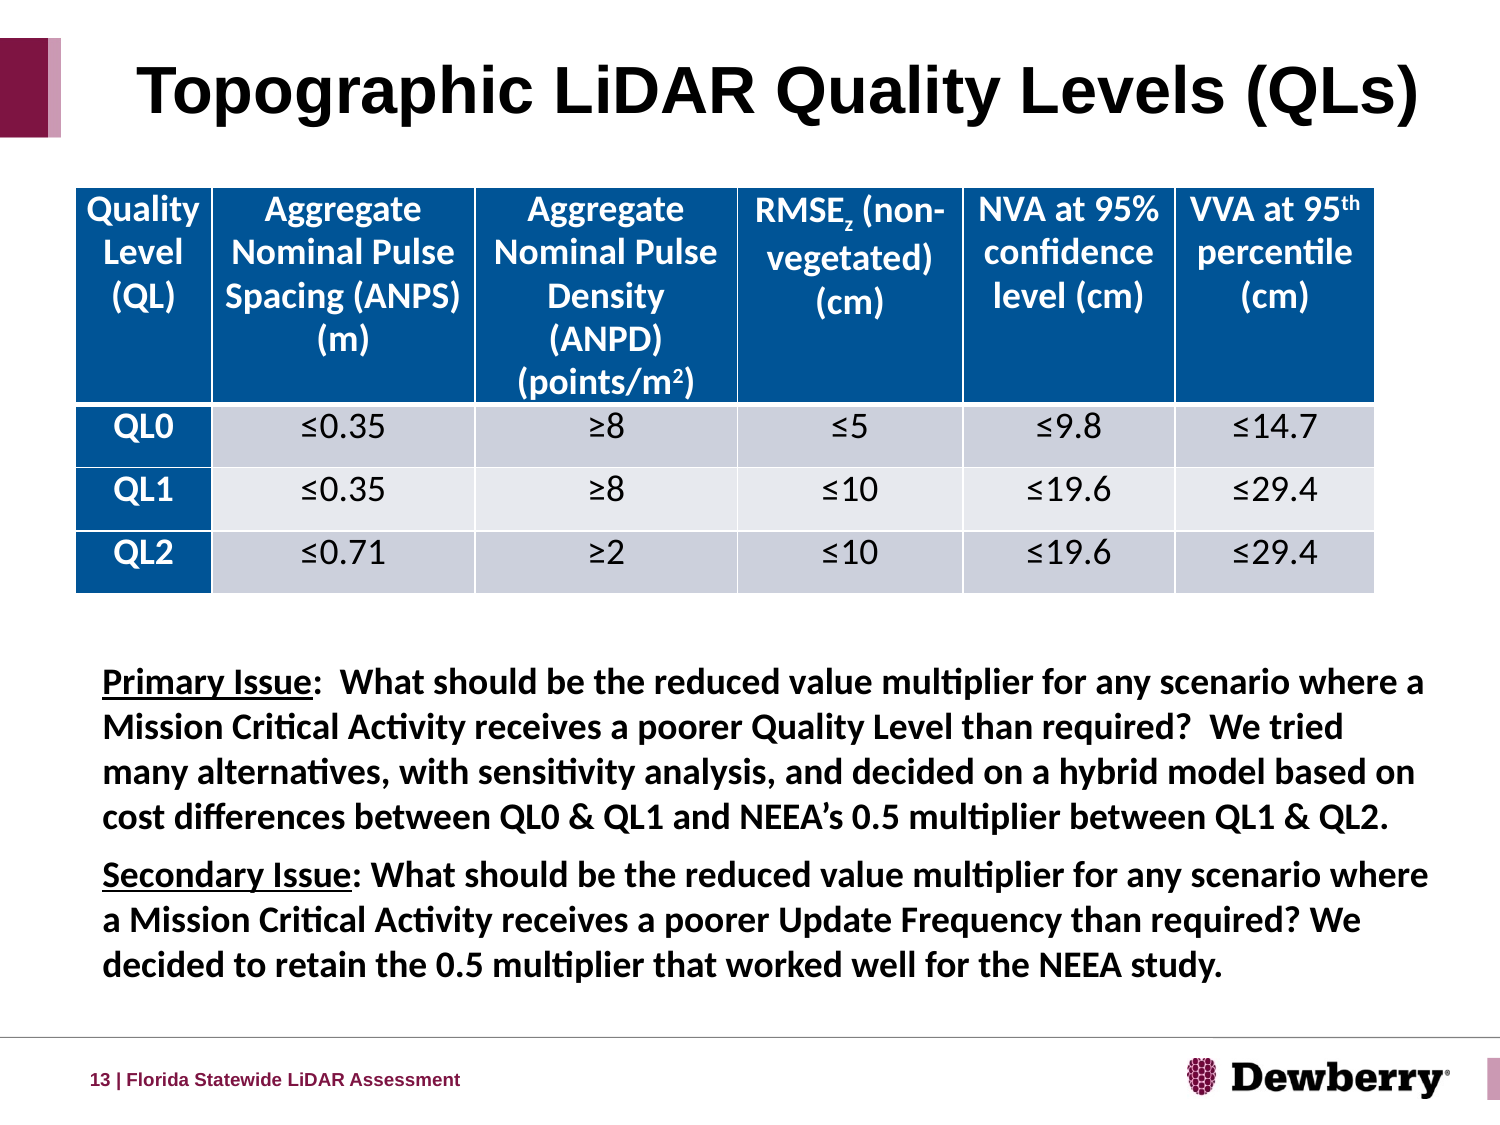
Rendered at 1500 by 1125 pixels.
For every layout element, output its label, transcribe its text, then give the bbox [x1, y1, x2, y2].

title Topographic LiDAR Quality Levels (QLs) [109, 34, 1448, 140]
table_cell ≤19.6 [964, 468, 1174, 530]
table_cell ≥8 [476, 468, 737, 530]
table_cell ≤10 [738, 468, 962, 530]
table_cell ≤0.35 [213, 407, 474, 467]
table_cell ≤29.4 [1176, 468, 1374, 530]
table_header Aggregate Nominal Pulse Density (ANPD) (points/m2) [476, 188, 737, 402]
table_cell ≤10 [738, 532, 962, 593]
table_cell ≥8 [476, 407, 737, 467]
footer 13 | Florida Statewide LiDAR Assessment [75, 1062, 1000, 1095]
table_cell ≥2 [476, 532, 737, 593]
table_cell QL1 [76, 468, 211, 530]
table_cell ≤9.8 [964, 407, 1174, 467]
picture [1187, 1058, 1450, 1099]
table_header Aggregate Nominal Pulse Spacing (ANPS) (m) [213, 188, 474, 402]
table_header NVA at 95% confidence level (cm) [964, 188, 1174, 402]
table_header RMSEz (non-vegetated) (cm) [738, 188, 962, 402]
table_cell QL2 [76, 532, 211, 593]
text_box Primary Issue: What should be the reduced value multiplier for any scenario where a Mission Critical Activity receives a poorer Quality Level than required? We tried many alternatives, with sensitivity analysis, and decided on a hybrid model based on cost differences between QL0 & QL1 and NEEA’s 0.5 multiplier between QL1 & QL2. Secondary Issue: What should be the reduced value multiplier for any scenario where a Mission Critical Activity receives a poorer Update Frequency than required? We decided to retain the 0.5 multiplier that worked well for the NEEA study. [87, 649, 1448, 993]
table_header Quality Level (QL) [76, 188, 211, 402]
table_cell ≤14.7 [1176, 407, 1374, 467]
picture [0, 37, 63, 138]
table_cell ≤0.35 [213, 468, 474, 530]
table_cell ≤5 [738, 407, 962, 467]
table_header VVA at 95th percentile (cm) [1176, 188, 1374, 402]
table_cell ≤0.71 [213, 532, 474, 593]
table_cell QL0 [76, 407, 211, 467]
table_cell ≤29.4 [1176, 532, 1374, 593]
table_cell ≤19.6 [964, 532, 1174, 593]
